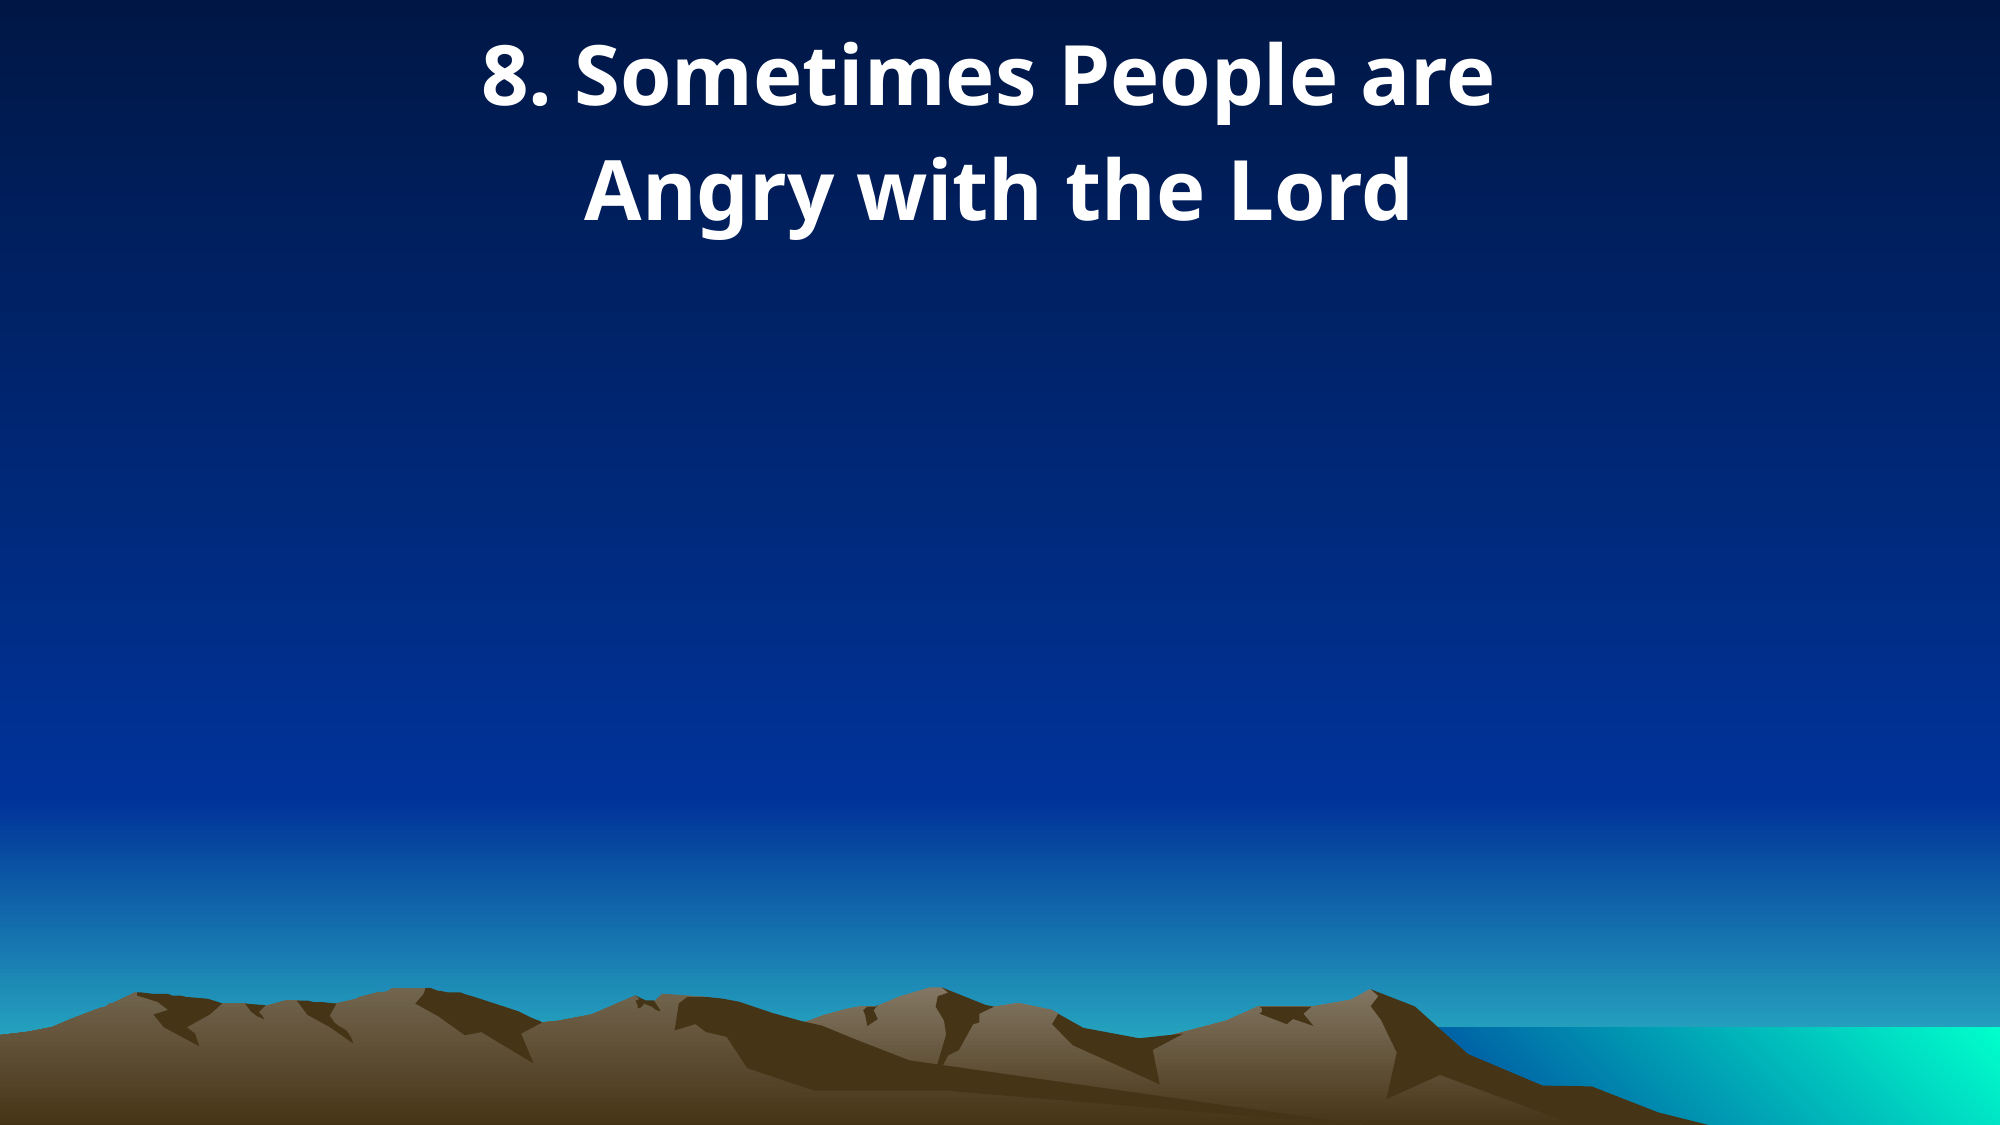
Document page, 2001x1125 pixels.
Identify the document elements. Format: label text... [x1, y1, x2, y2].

text_box 8. Sometimes People are Angry with the Lord [0, 0, 2000, 900]
